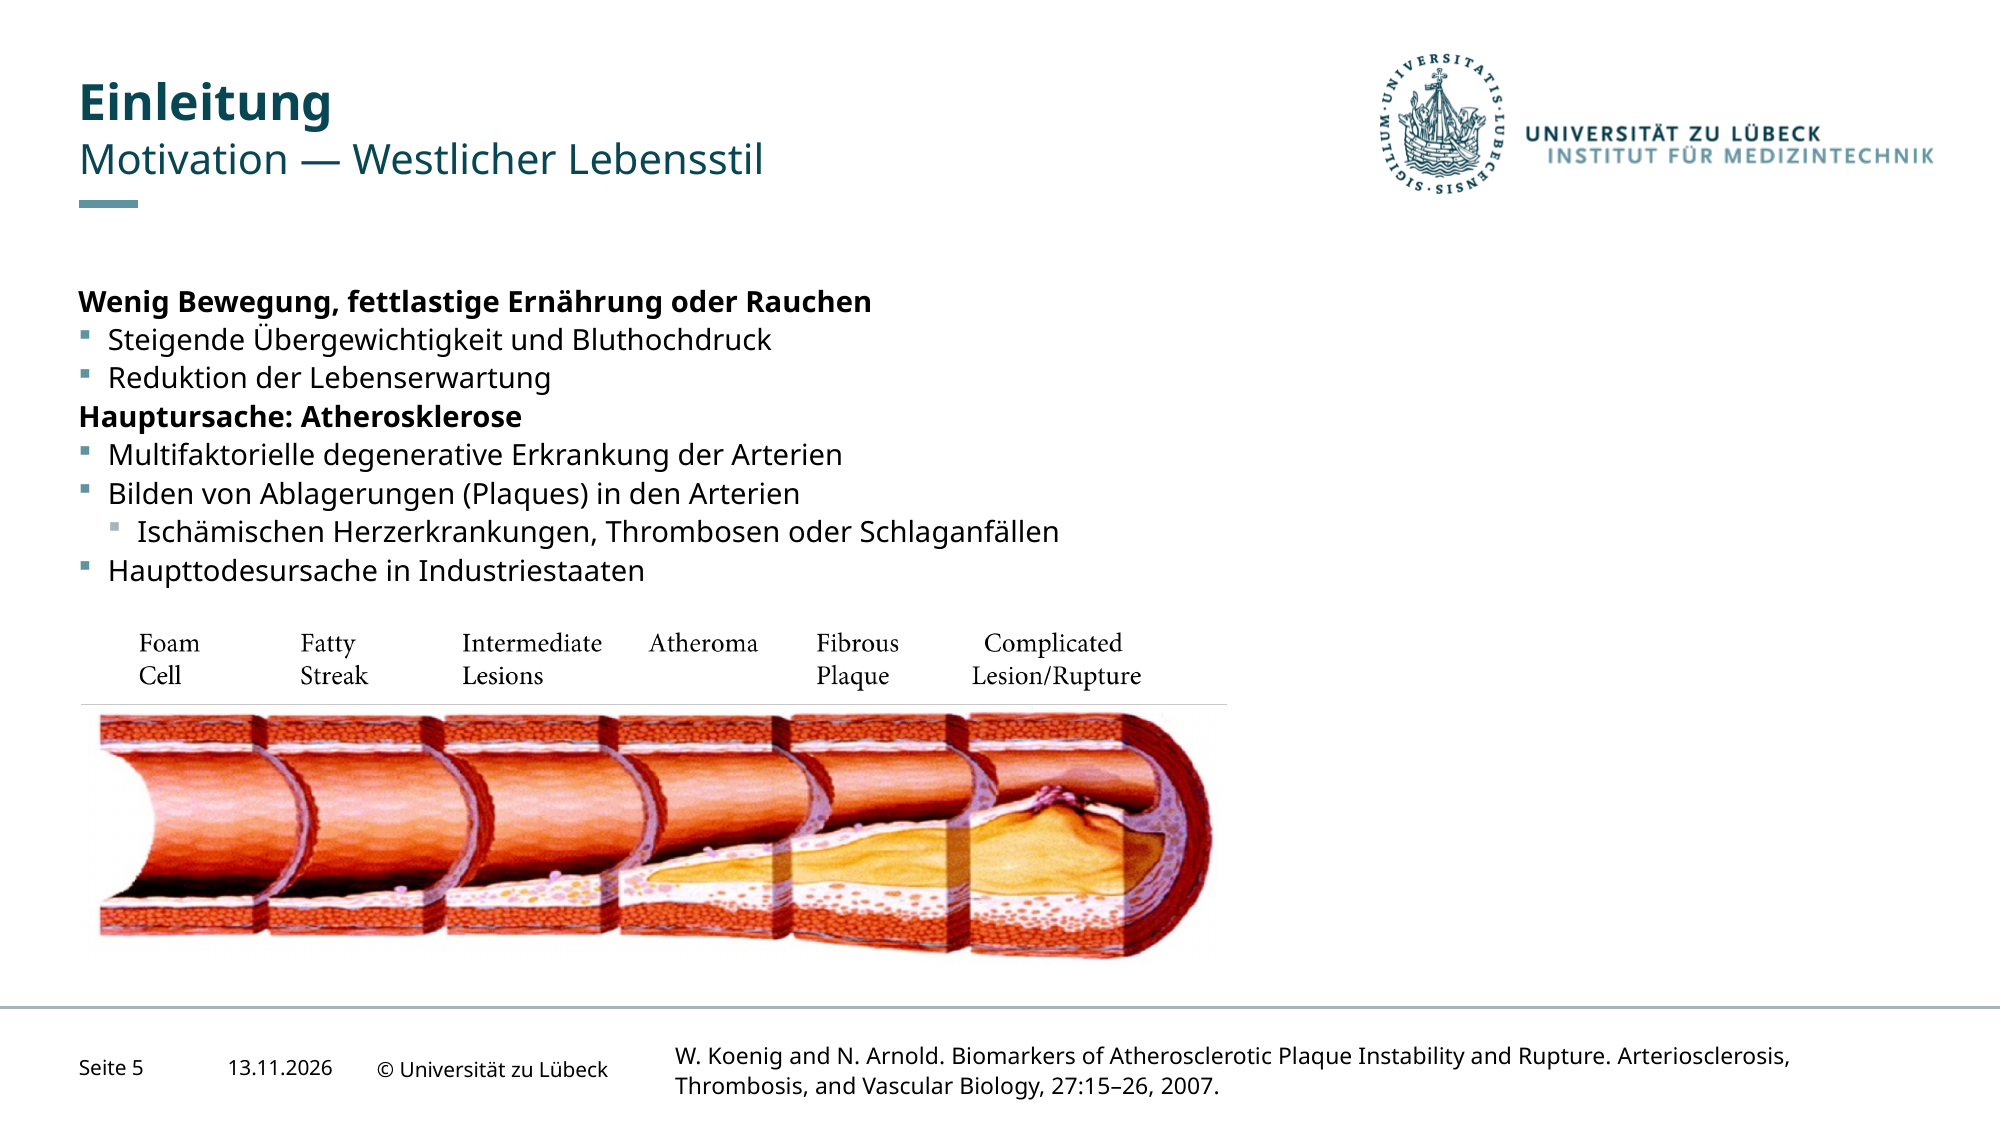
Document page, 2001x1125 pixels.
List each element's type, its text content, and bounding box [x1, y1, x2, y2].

footer © Universität zu Lübeck [376, 1059, 675, 1080]
picture [1348, 32, 1963, 218]
list Motivation — Westlicher Lebensstil [78, 127, 1348, 179]
slide_number Seite 5 [78, 1056, 197, 1082]
list Wenig Bewegung, fettlastige Ernährung oder Rauchen Steigende Übergewichtigkeit und Bluthochdruck Reduktion der Lebenserwartung Hauptursache: Atherosklerose Multifaktorielle degenerative Erkrankung der Arterien Bilden von Ablagerungen (Plaques) in den Arterien Ischämischen Herzerkrankungen, Thrombosen oder Schlaganfällen Haupttodesursache in Industriestaaten [78, 279, 1922, 716]
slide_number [227, 1059, 346, 1080]
picture [78, 615, 1227, 968]
text_box W. Koenig and N. Arnold. Biomarkers of Atherosclerotic Plaque Instability and Rupture. Arteriosclerosis, Thrombosis, and Vascular Biology, 27:15–26, 2007. [675, 1038, 1922, 1099]
title Einleitung [78, 64, 1348, 127]
